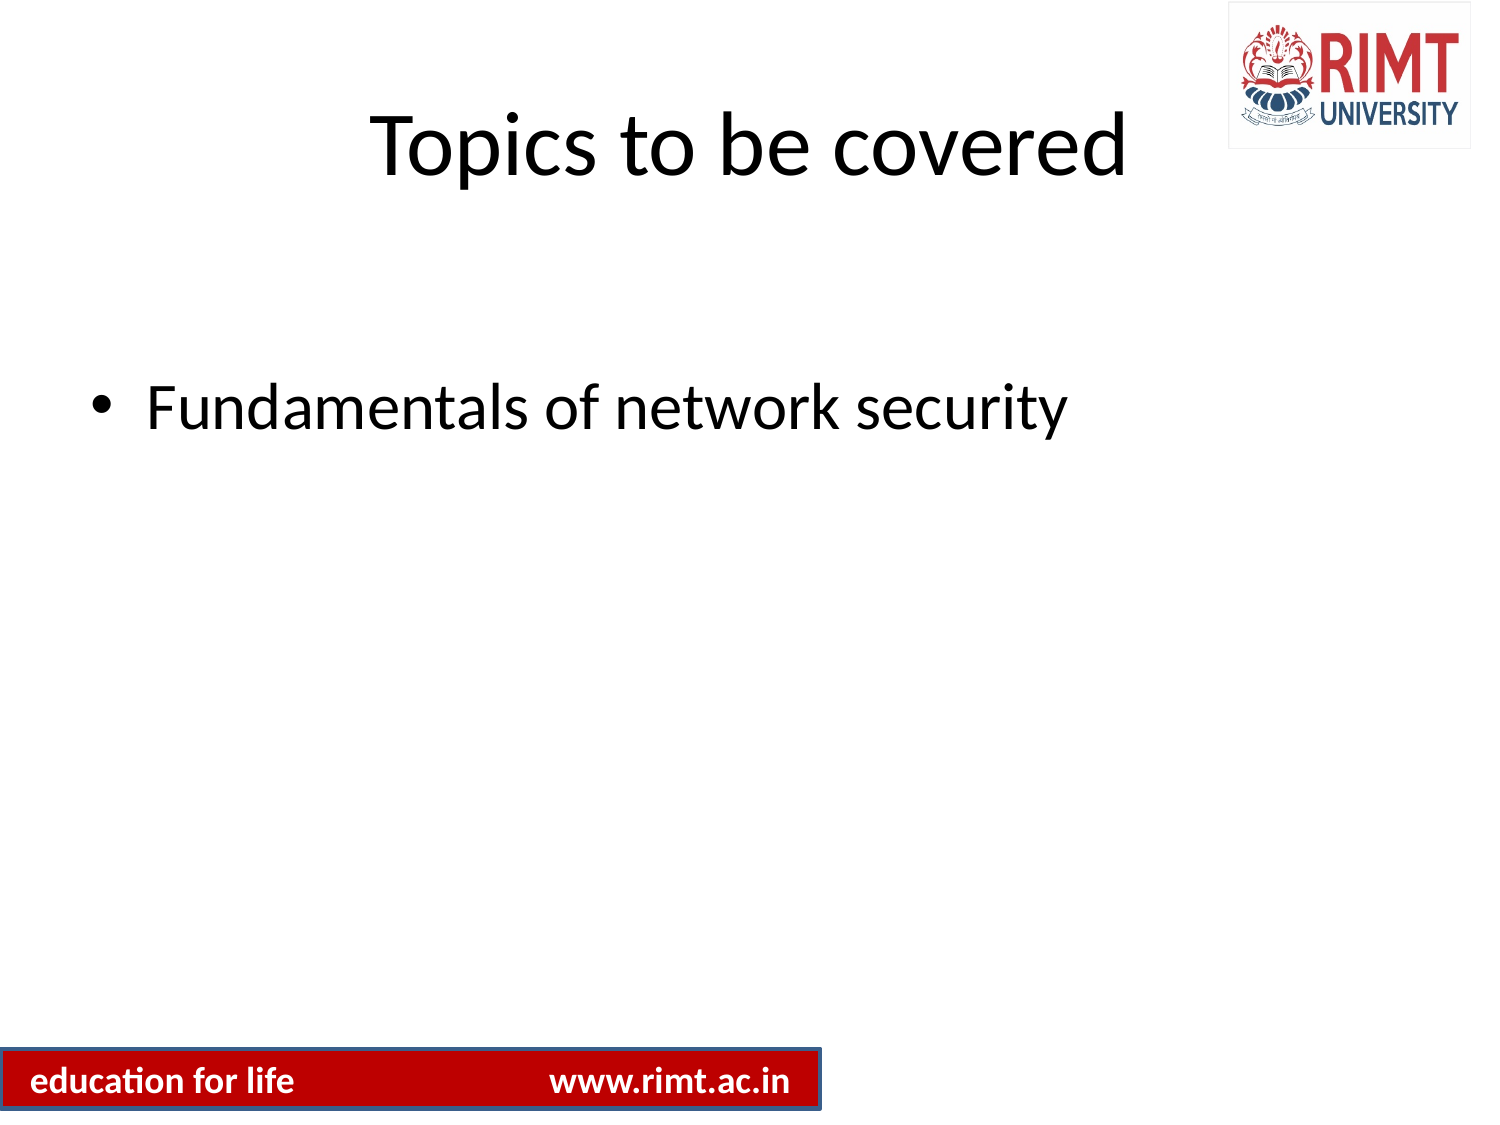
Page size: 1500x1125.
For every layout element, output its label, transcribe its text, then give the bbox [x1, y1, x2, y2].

title Topics to be covered [75, 45, 1425, 233]
picture [1227, 1, 1471, 149]
text_box education for life www.rimt.ac.in [0, 1047, 822, 1111]
list Fundamentals of network security [75, 262, 1425, 1005]
